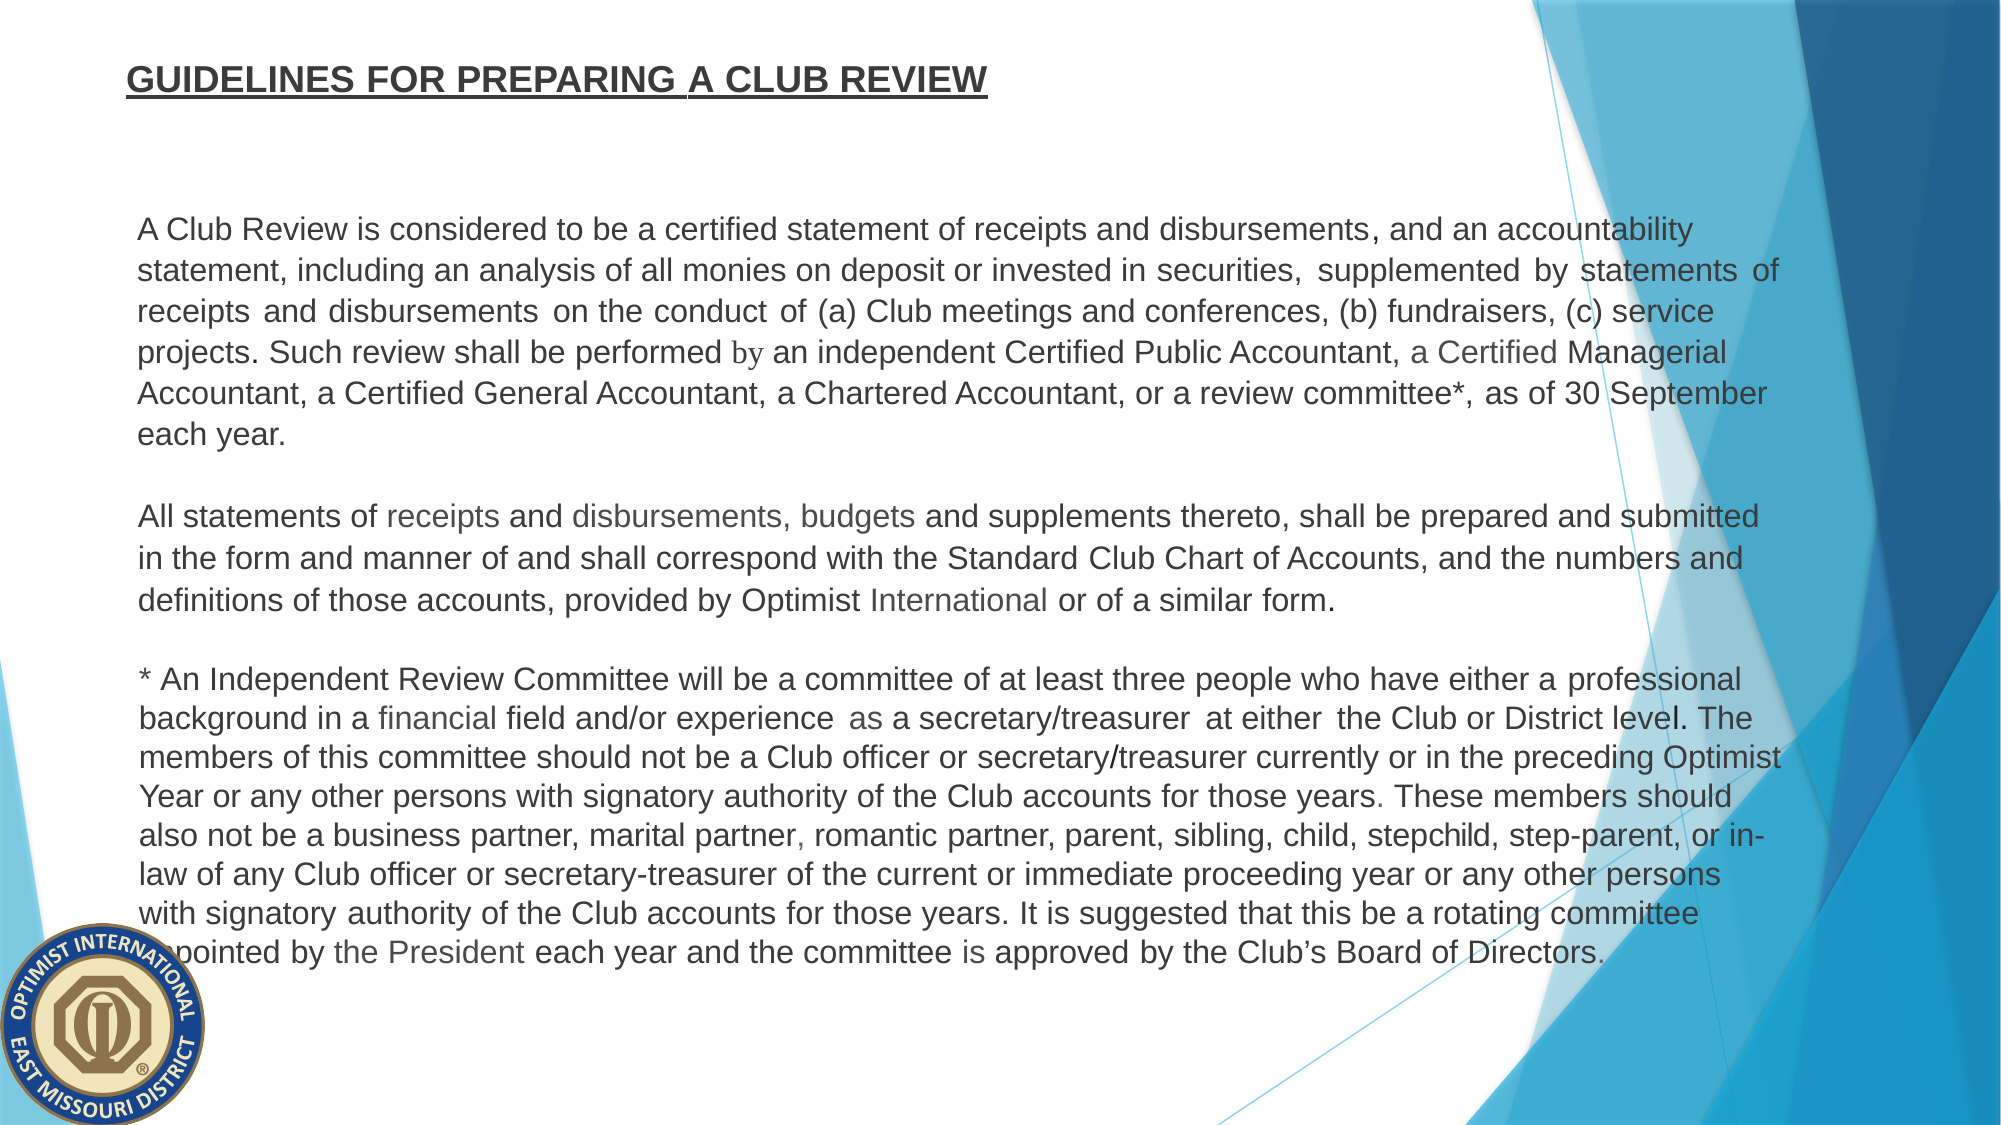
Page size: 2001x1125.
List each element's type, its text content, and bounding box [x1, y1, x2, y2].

picture [0, 923, 205, 1125]
list A Club Review is considered to be a certified statement of receipts and disbursements, and an accountability statement, including an analysis of all monies on deposit or invested in securities, supplemented by statements of receipts and disbursements on the conduct of (a) Club meetings and conferences, (b) fundraisers, (c) service projects. Such review shall be performed by an independent Certified Public Accountant, a Certified Managerial Accountant, a Certified General Accountant, a Chartered Accountant, or a review committee*, as of 30 September each year. All statements of receipts and disbursements, budgets and supplements thereto, shall be prepared and submitted in the form and manner of and shall correspond with the Standard Club Chart of Accounts, and the numbers and definitions of those accounts, provided by Optimist International or of a similar form. * An Independent Review Committee will be a committee of at least three people who have either a professional background in a financial field and/or experience as a secretary/treasurer at either the Club or District level. The members of this committee should not be a Club officer or secretary/treasurer currently or in the preceding Optimist Year or any other persons with signatory authority of the Club accounts for those years. These members should also not be a business partner, marital partner, romantic partner, parent, sibling, child, stepchild, step-parent, or in-law of any Club officer or secretary-treasurer of the current or immediate proceeding year or any other persons with signatory authority of the Club accounts for those years. It is suggested that this be a rotating committee appointed by the President each year and the committee is approved by the Club’s Board of Directors. [111, 159, 1819, 991]
title GUIDELINES FOR PREPARING A CLUB REVIEW [111, 47, 1739, 154]
